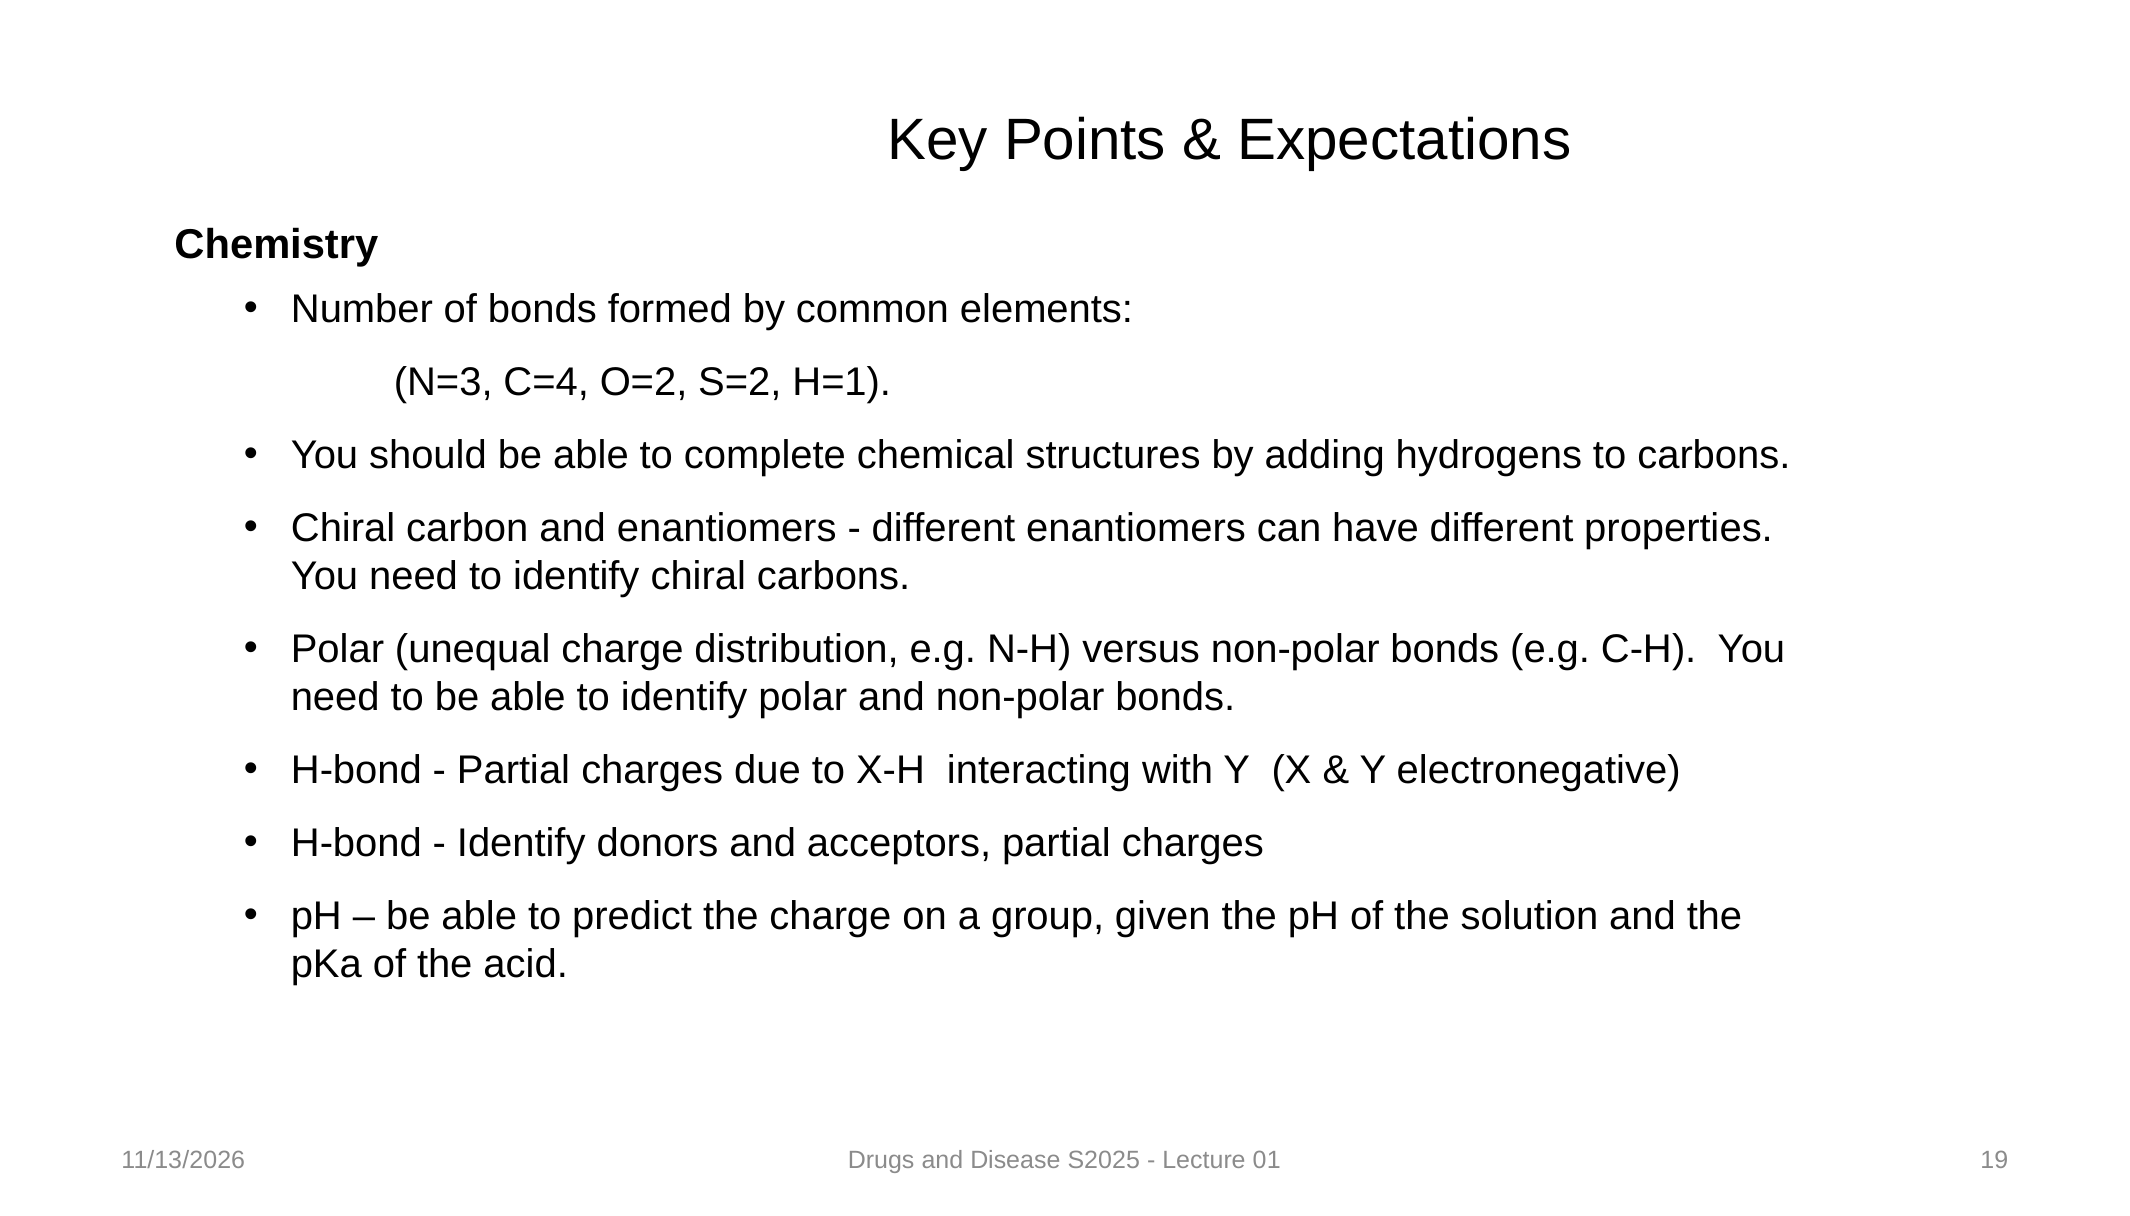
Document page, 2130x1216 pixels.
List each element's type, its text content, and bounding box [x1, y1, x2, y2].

slide_number 19 [1526, 1126, 2024, 1191]
text_box Number of bonds formed by common elements: (N=3, C=4, O=2, S=2, H=1). You should be able to complete chemical structures by adding hydrogens to carbons. Chiral carbon and enantiomers - different enantiomers can have different properties. You need to identify chiral carbons. Polar (unequal charge distribution, e.g. N-H) versus non-polar bonds (e.g. C-H). You need to be able to identify polar and non-polar bonds. H-bond - Partial charges due to X-H interacting with Y (X & Y electronegative) H-bond - Identify donors and acceptors, partial charges pH – be able to predict the charge on a group, given the pH of the solution and the pKa of the acid. [229, 274, 1828, 994]
title Key Points & Expectations [329, 42, 2130, 231]
footer Drugs and Disease S2025 - Lecture 01 [727, 1126, 1403, 1191]
text_box Chemistry [159, 209, 394, 274]
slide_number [106, 1126, 604, 1191]
